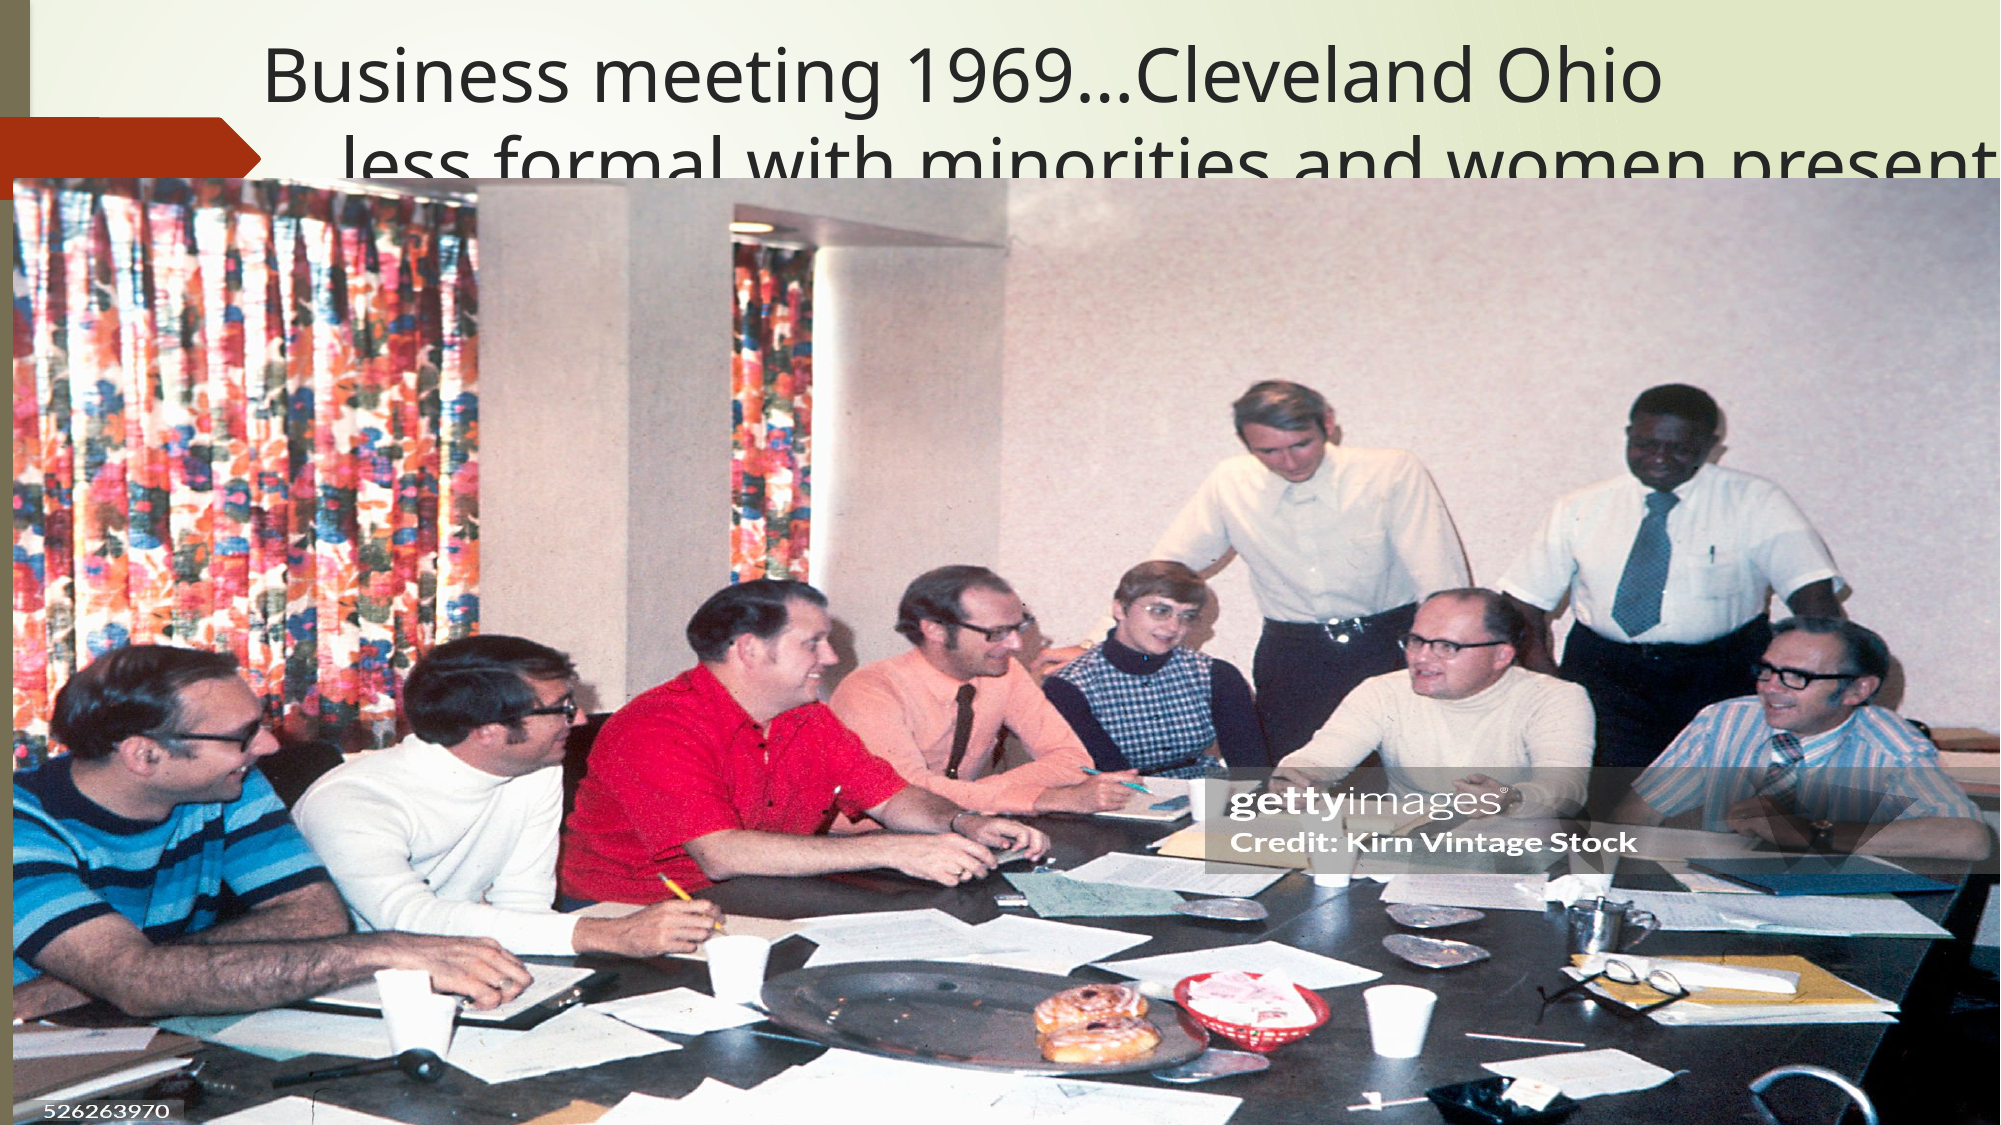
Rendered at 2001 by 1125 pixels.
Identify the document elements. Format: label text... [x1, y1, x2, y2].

title Business meeting 1969…Cleveland Ohio ….less formal with minorities and women present [246, 19, 2000, 178]
picture [12, 178, 2000, 1125]
